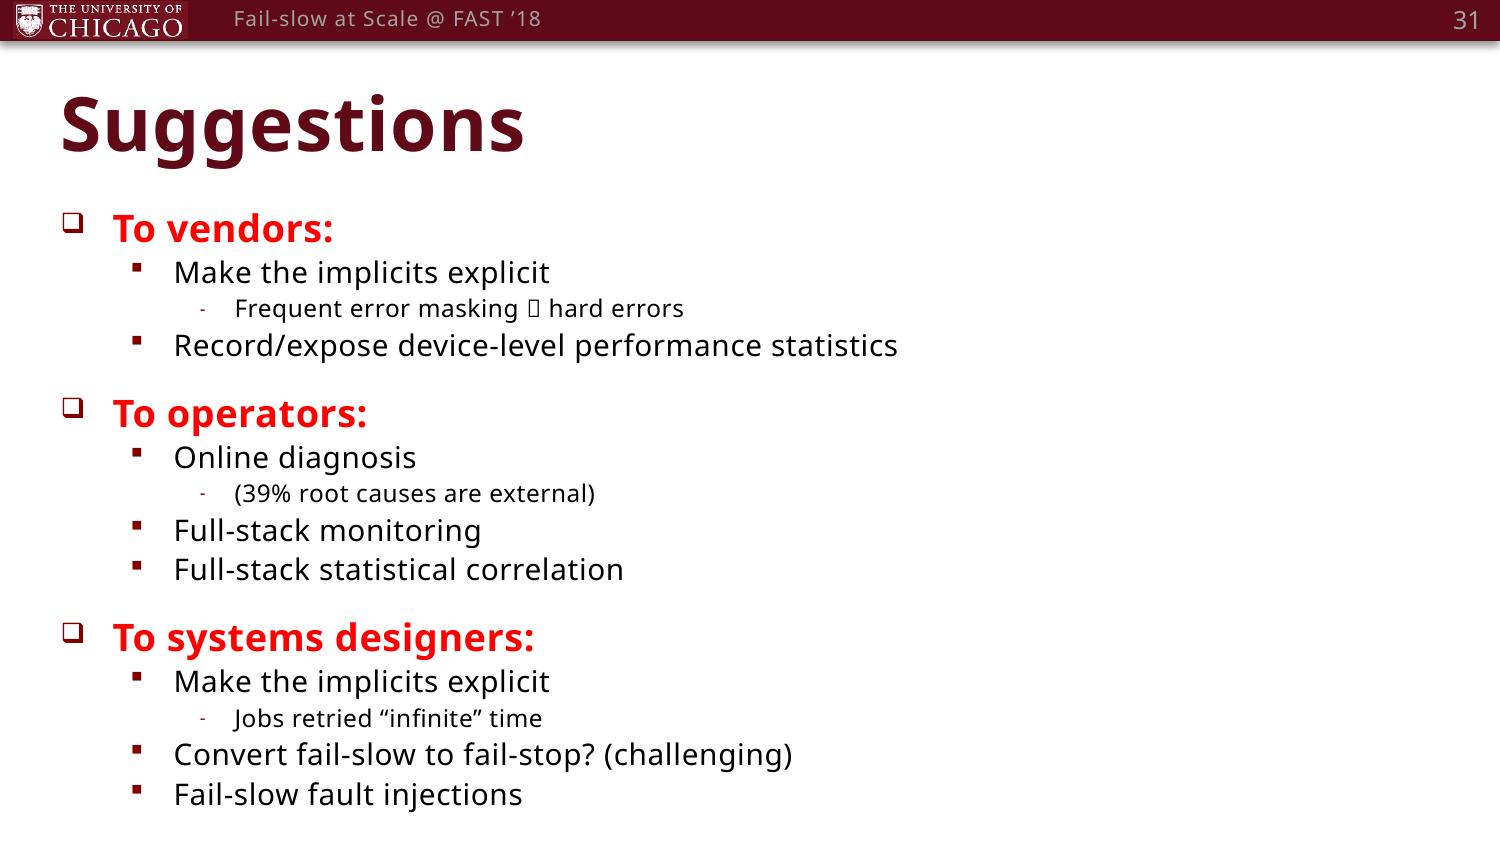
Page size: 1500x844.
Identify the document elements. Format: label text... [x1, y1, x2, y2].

title Suggestions [45, 33, 1460, 175]
footer Fail-slow at Scale @ FAST ’18 [218, 3, 754, 36]
slide_number 31 [1365, 0, 1497, 44]
list To vendors: Make the implicits explicit Frequent error masking  hard errors Record/expose device-level performance statistics To operators: Online diagnosis (39% root causes are external) Full-stack monitoring Full-stack statistical correlation To systems designers: Make the implicits explicit Jobs retried “infinite” time Convert fail-slow to fail-stop? (challenging) Fail-slow fault injections [45, 196, 1460, 827]
picture [13, 1, 188, 39]
